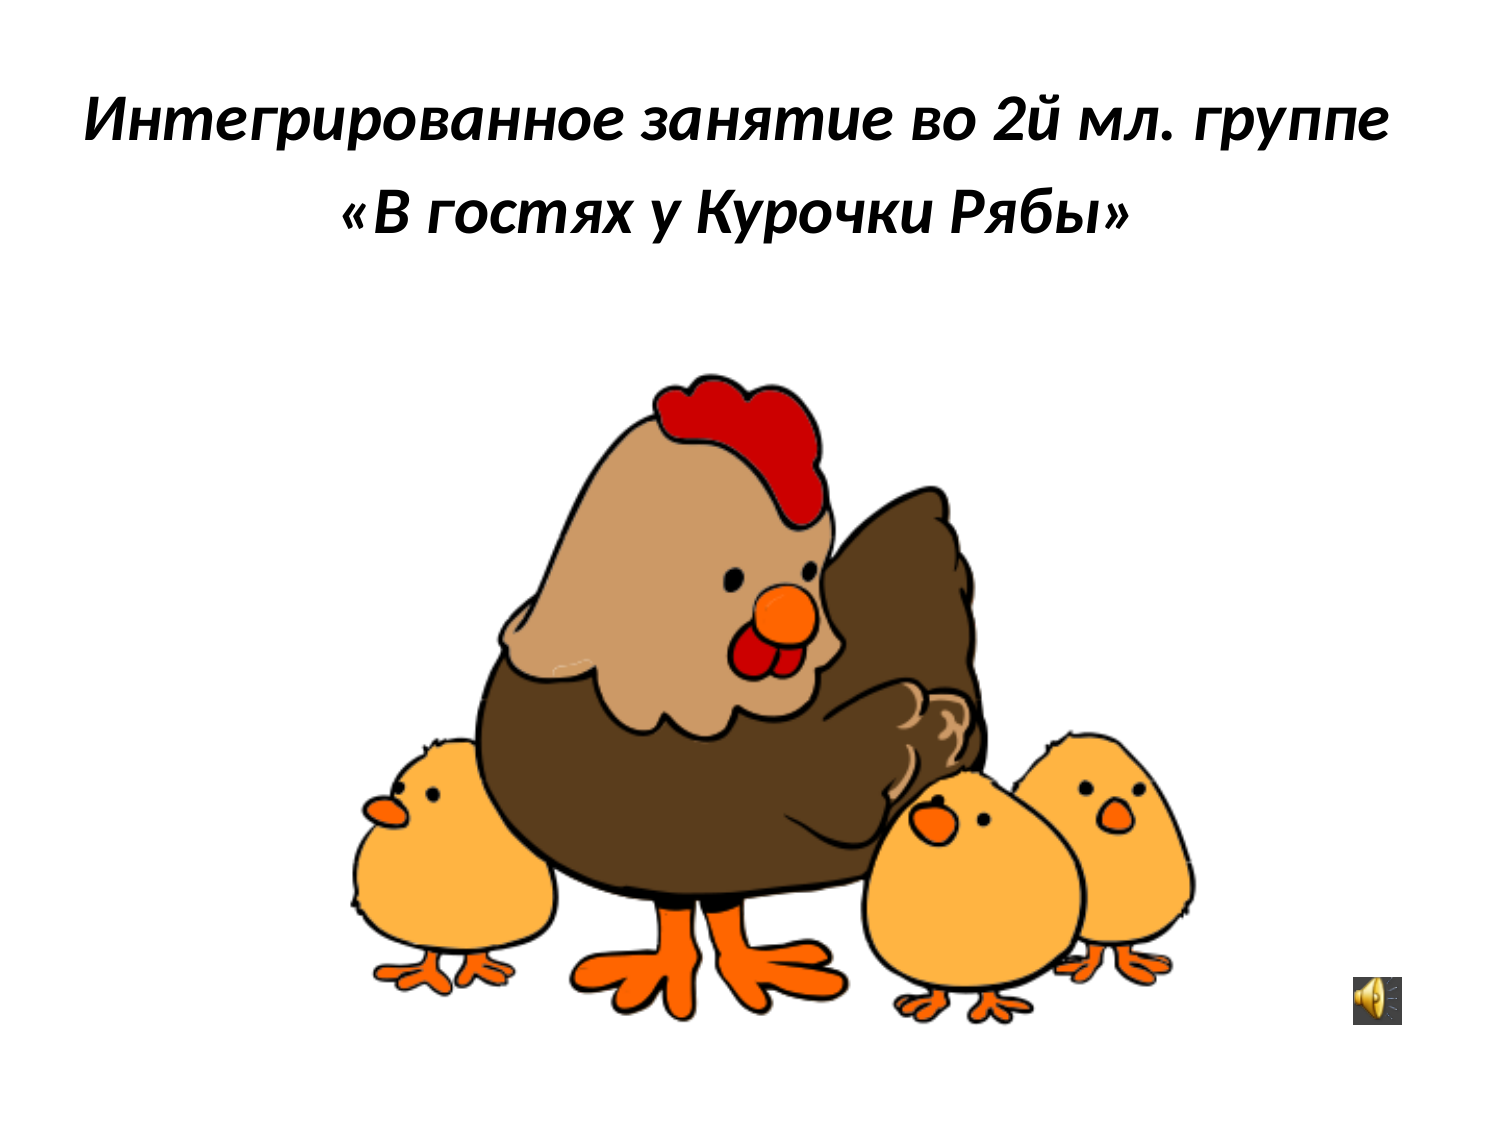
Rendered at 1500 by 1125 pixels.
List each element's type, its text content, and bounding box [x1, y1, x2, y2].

picture [1352, 975, 1403, 1027]
list Интегрированное занятие во 2й мл. группе «В гостях у Курочки Рябы» [0, 66, 1475, 998]
picture [324, 349, 1210, 1041]
